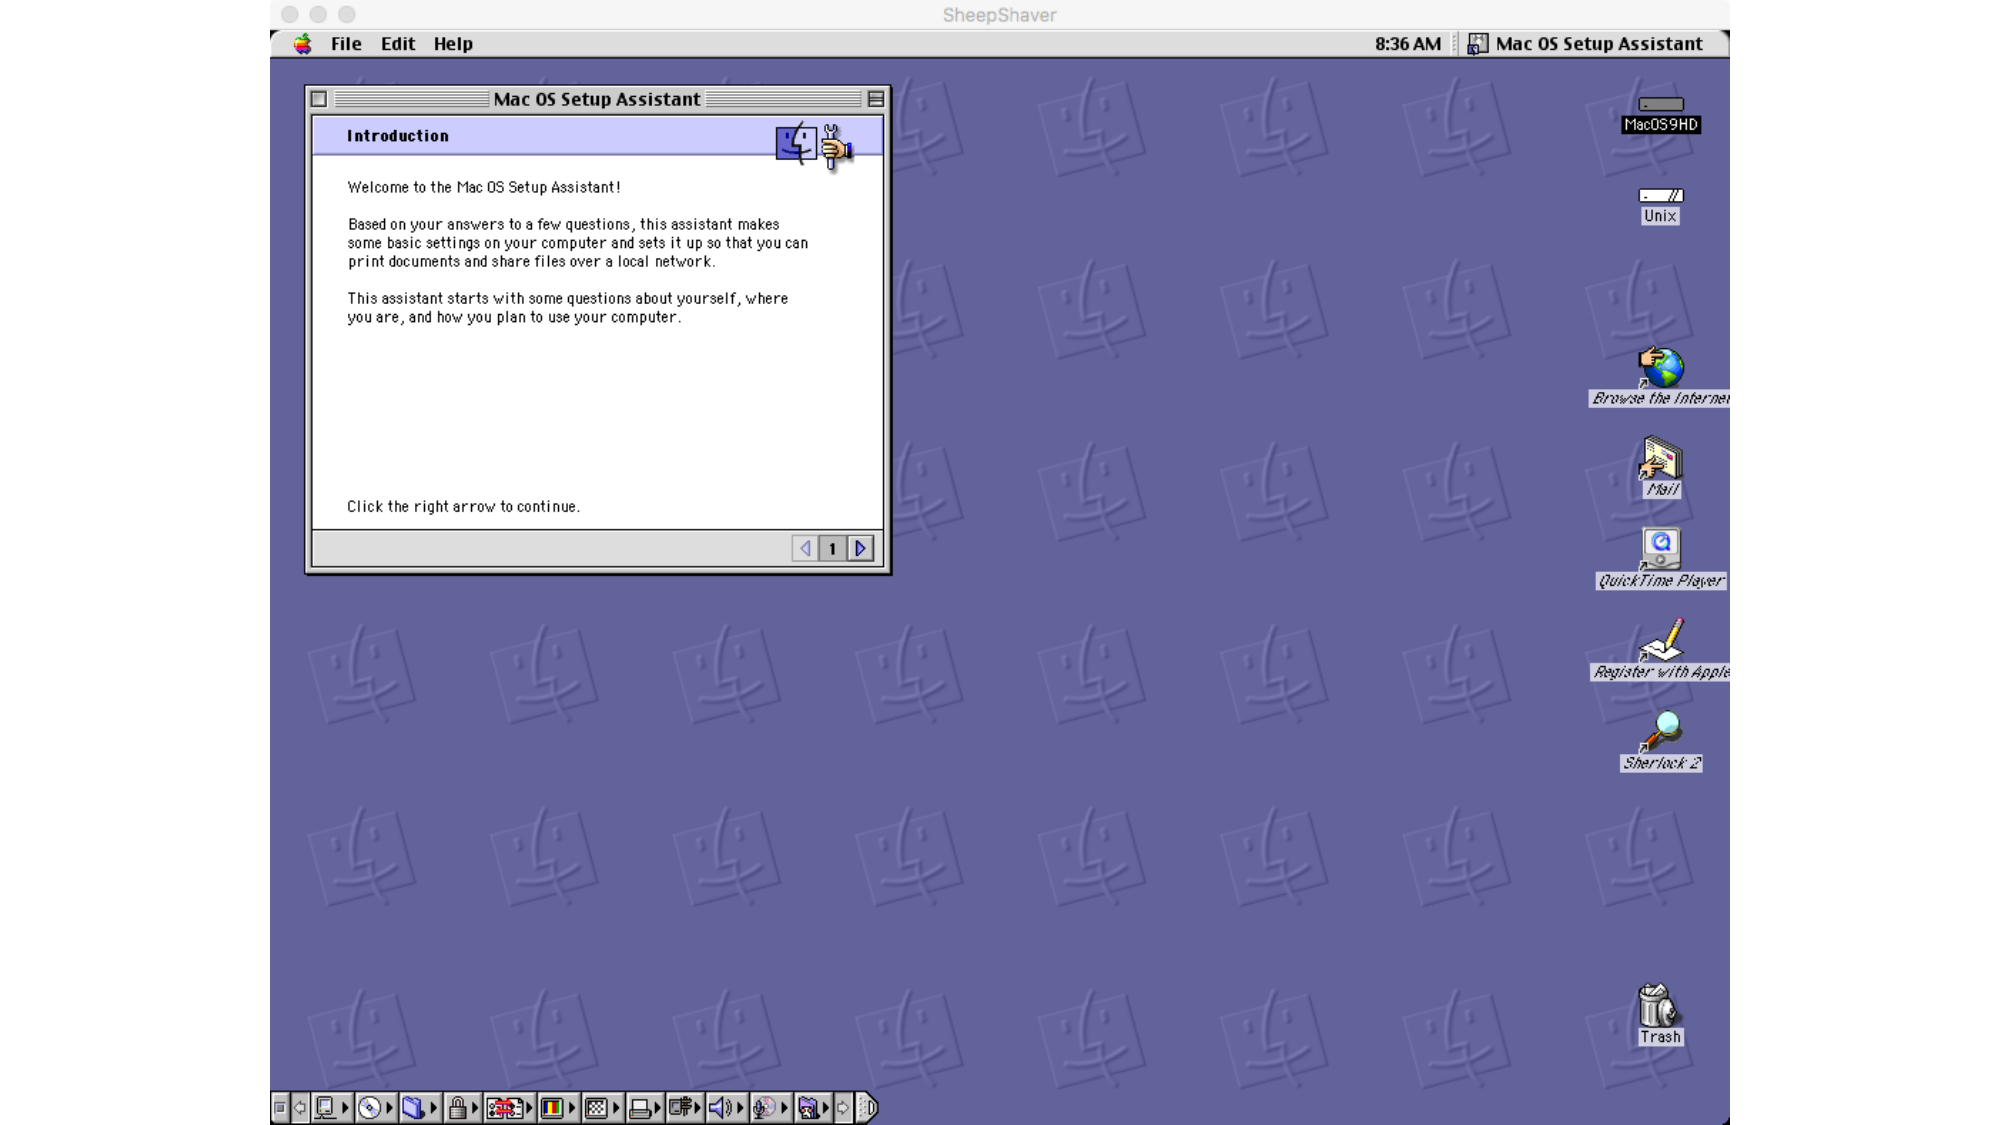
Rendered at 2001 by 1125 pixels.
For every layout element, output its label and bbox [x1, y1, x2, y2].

picture [270, 0, 1730, 1125]
